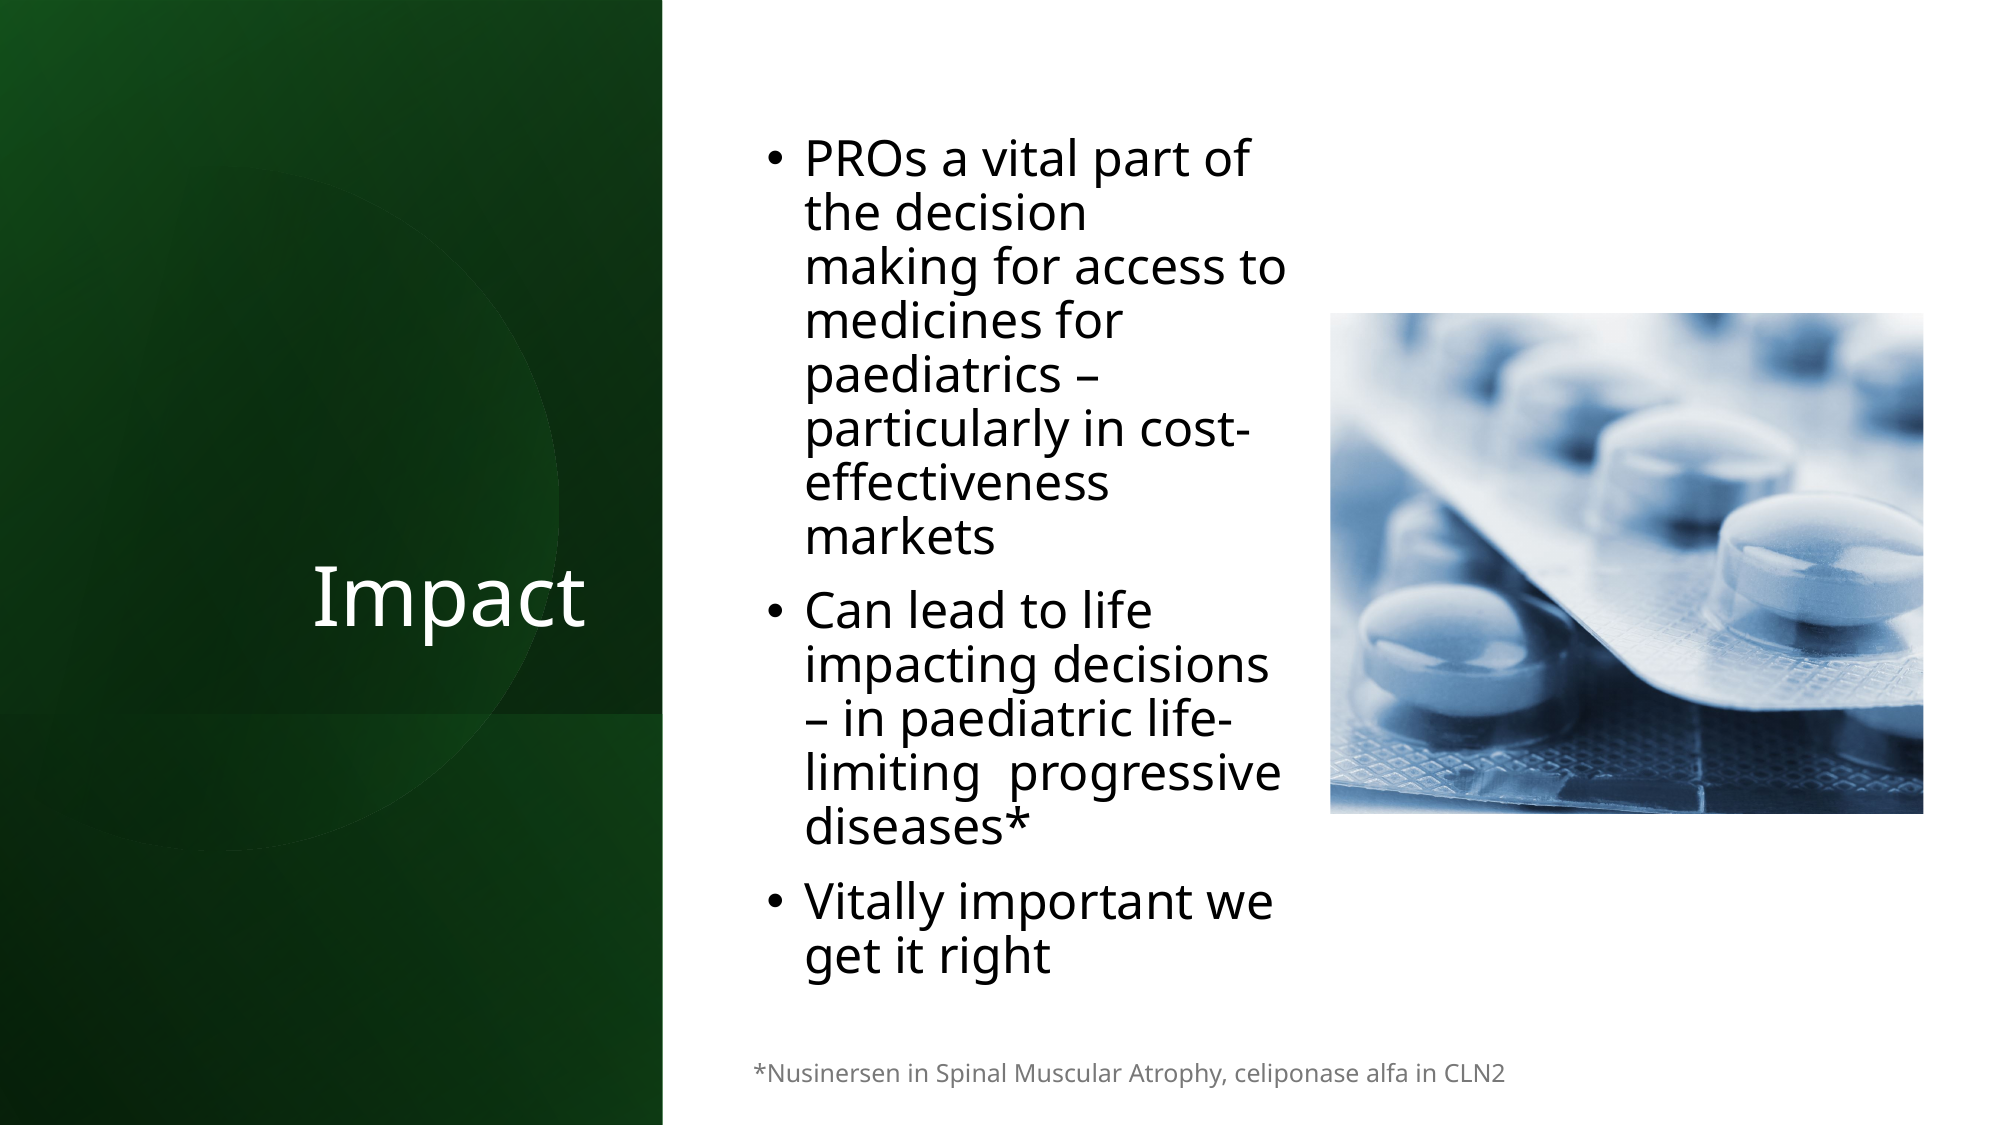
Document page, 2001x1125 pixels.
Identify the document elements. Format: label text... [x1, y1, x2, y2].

title Impact [76, 96, 602, 652]
text_box [0, 0, 664, 1125]
text_box [664, 0, 2000, 1125]
list PROs a vital part of the decision making for access to medicines for paediatrics – particularly in cost-effectiveness markets Can lead to life impacting decisions – in paediatric life-limiting progressive diseases* Vitally important we get it right [751, 101, 1312, 1017]
picture [1329, 313, 1924, 814]
footer *Nusinersen in Spinal Muscular Atrophy, celiponase alfa in CLN2 [662, 1042, 1412, 1103]
slide_number 7 [1412, 1042, 1863, 1103]
